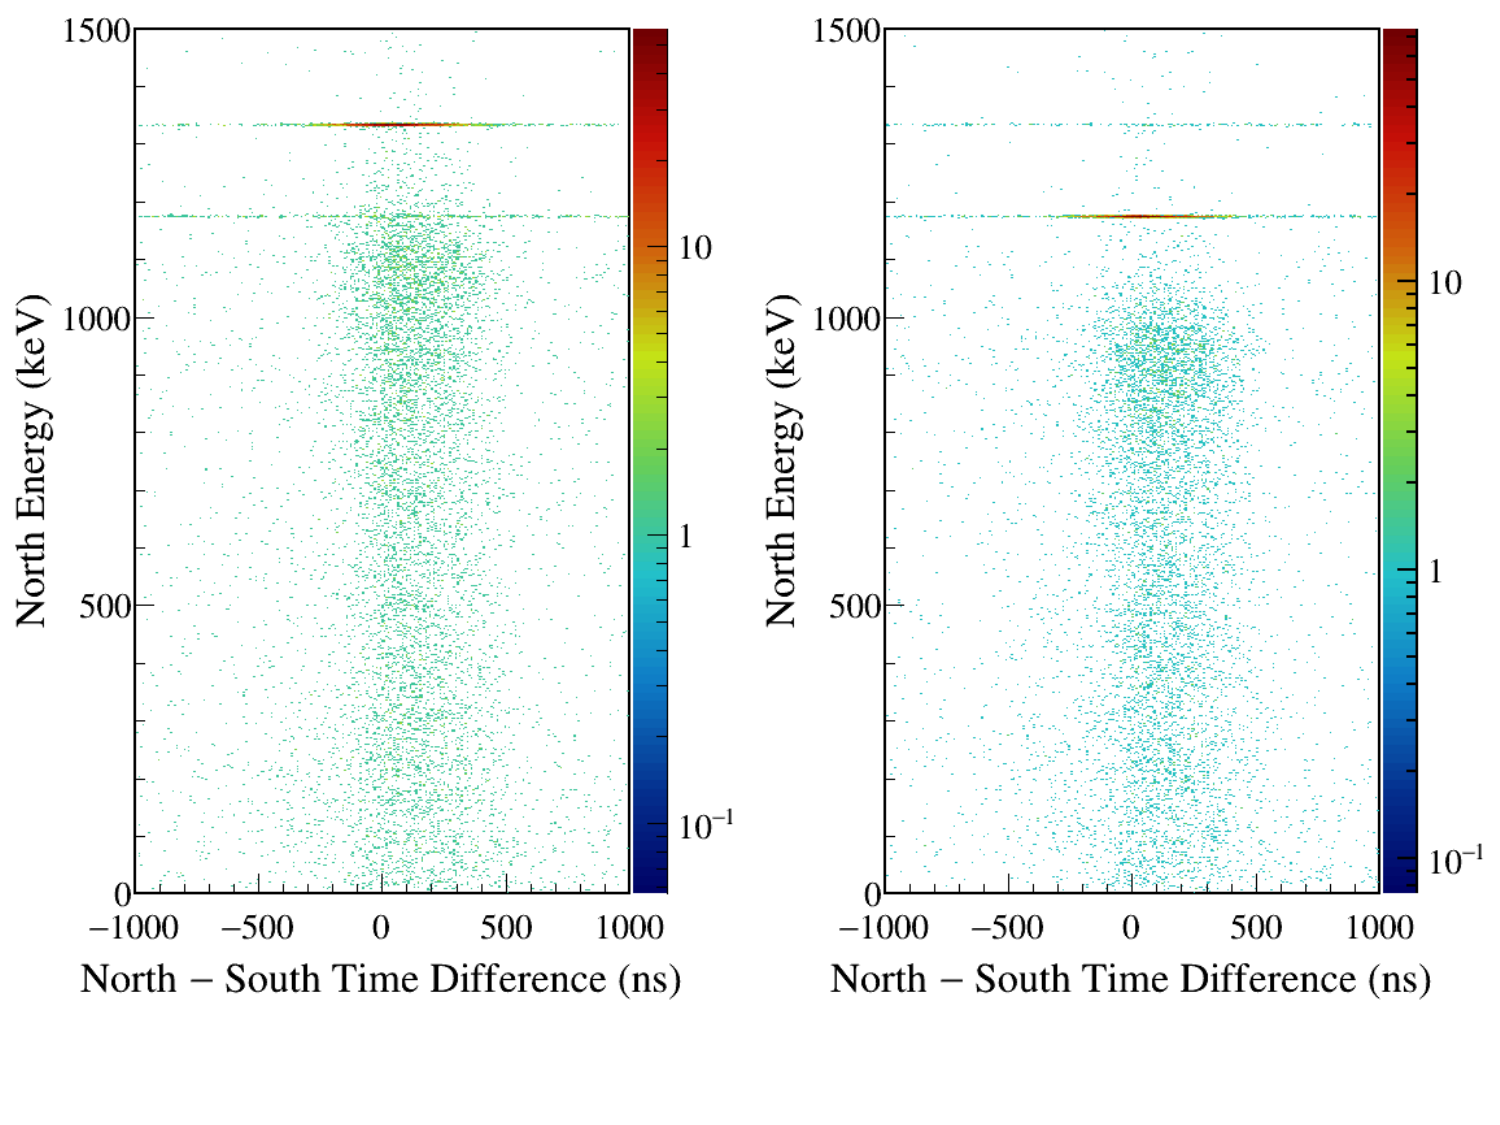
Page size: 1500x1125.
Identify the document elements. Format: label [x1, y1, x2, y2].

picture [0, 0, 1500, 1005]
